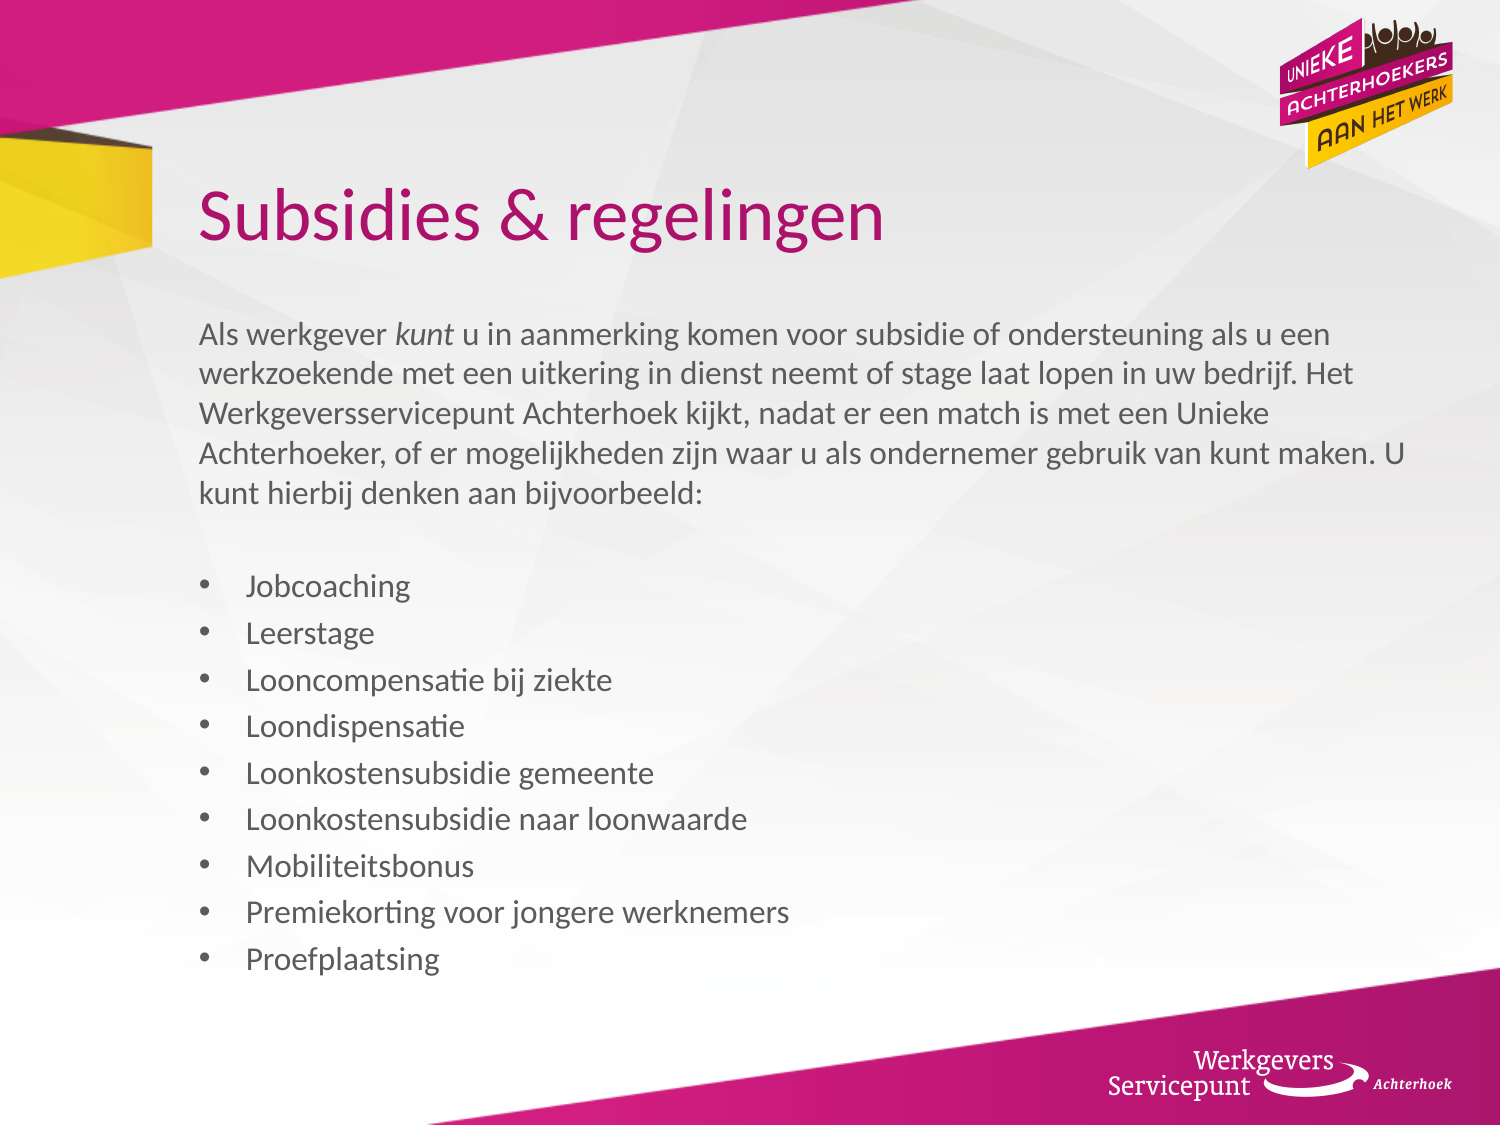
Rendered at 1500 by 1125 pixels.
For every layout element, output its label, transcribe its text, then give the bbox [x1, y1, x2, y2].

picture [0, 0, 1500, 1125]
title Subsidies & regelingen [184, 116, 1452, 304]
list Als werkgever kunt u in aanmerking komen voor subsidie of ondersteuning als u een werkzoekende met een uitkering in dienst neemt of stage laat lopen in uw bedrijf. Het Werkgeversservicepunt Achterhoek kijkt, nadat er een match is met een Unieke Achterhoeker, of er mogelijkheden zijn waar u als ondernemer gebruik van kunt maken. U kunt hierbij denken aan bijvoorbeeld: Jobcoaching Leerstage Looncompensatie bij ziekte Loondispensatie Loonkostensubsidie gemeente Loonkostensubsidie naar loonwaarde Mobiliteitsbonus Premiekorting voor jongere werknemers Proefplaatsing [184, 304, 1452, 1026]
